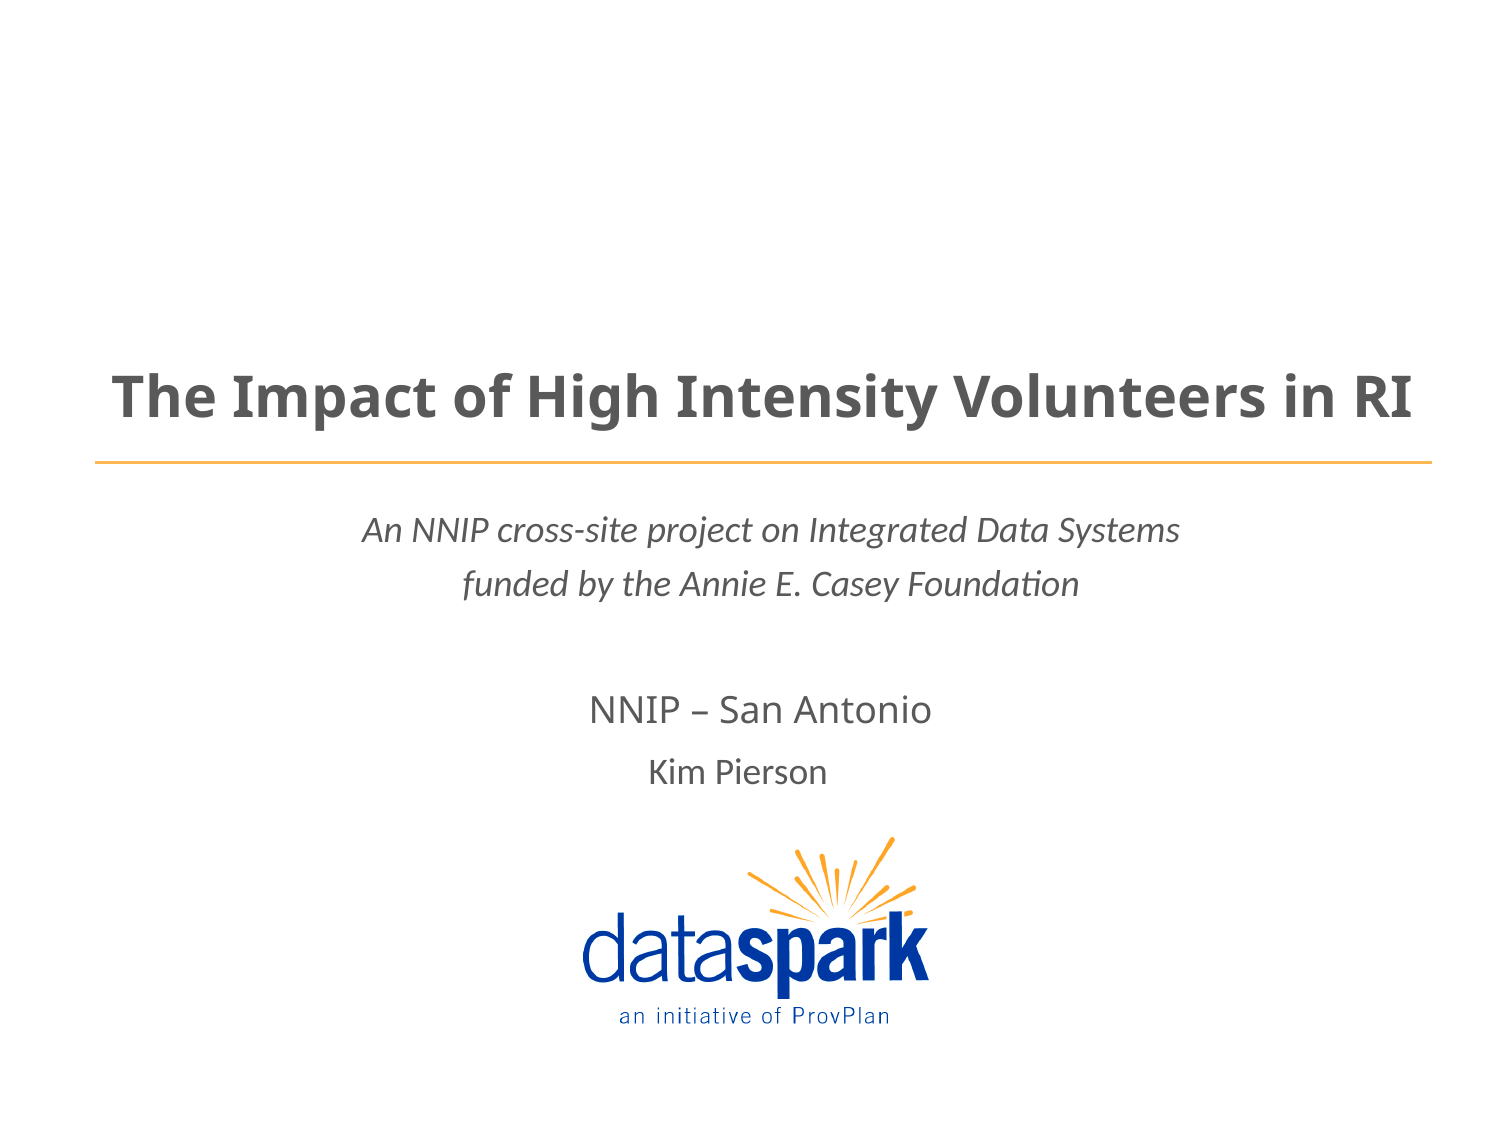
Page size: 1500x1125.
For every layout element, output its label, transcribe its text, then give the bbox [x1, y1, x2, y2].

text_box An NNIP cross-site project on Integrated Data Systems funded by the Annie E. Casey Foundation [96, 487, 1447, 613]
text_box Kim Pierson [633, 739, 844, 800]
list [583, 837, 930, 1028]
text_box The Impact of High Intensity Volunteers in RI [88, 342, 1439, 448]
text_box NNIP – San Antonio [573, 678, 948, 739]
